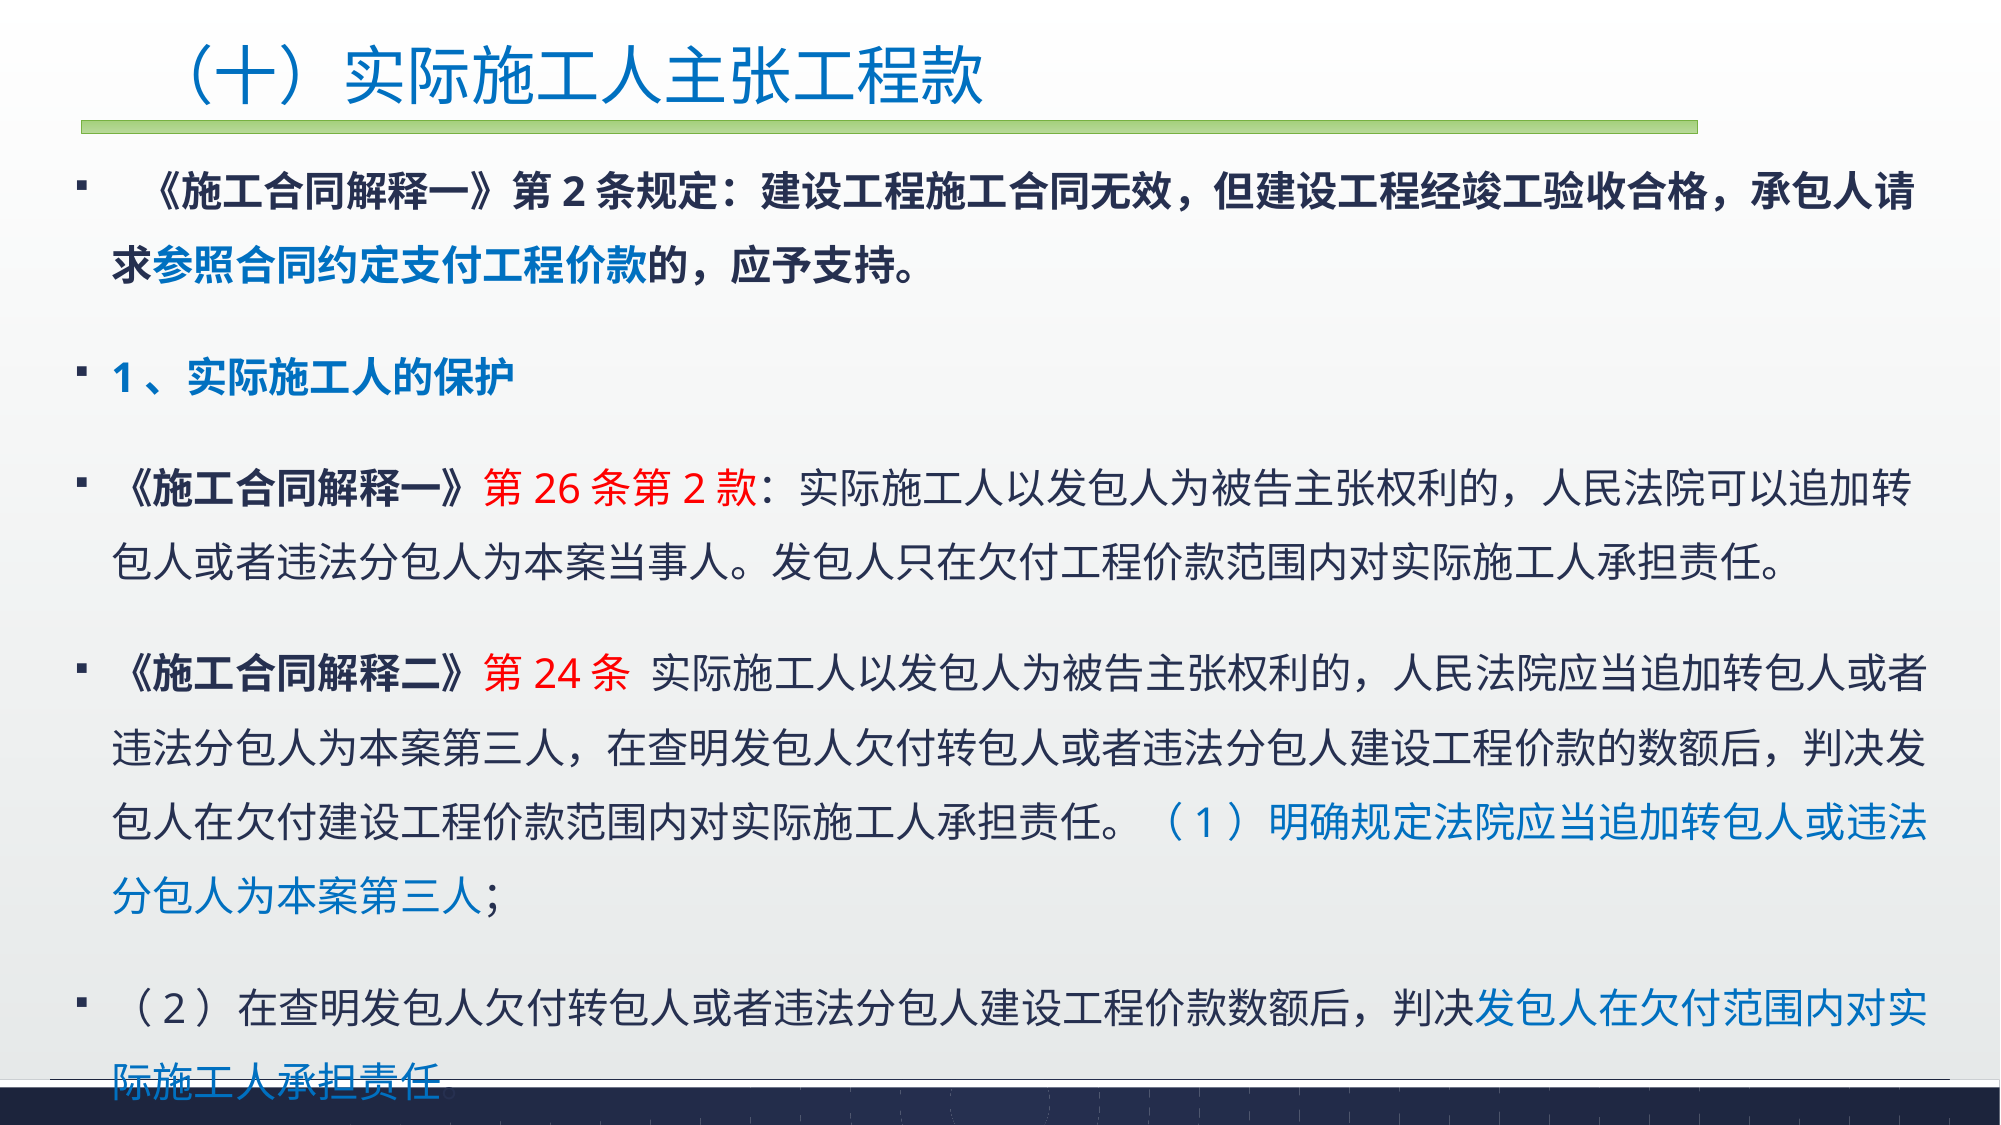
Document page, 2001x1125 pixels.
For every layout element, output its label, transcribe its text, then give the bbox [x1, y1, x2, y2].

text_box [81, 120, 1698, 134]
list 《施工合同解释一》第2条规定：建设工程施工合同无效，但建设工程经竣工验收合格，承包人请求参照合同约定支付工程价款的，应予支持。 1、实际施工人的保护 《施工合同解释一》第26条第2款：实际施工人以发包人为被告主张权利的，人民法院可以追加转包人或者违法分包人为本案当事人。发包人只在欠付工程价款范围内对实际施工人承担责任。 《施工合同解释二》第24条 实际施工人以发包人为被告主张权利的，人民法院应当追加转包人或者违法分包人为本案第三人，在查明发包人欠付转包人或者违法分包人建设工程价款的数额后，判决发包人在欠付建设工程价款范围内对实际施工人承担责任。（1）明确规定法院应当追加转包人或违法分包人为本案第三人； （2）在查明发包人欠付转包人或者违法分包人建设工程价款数额后，判决发包人在欠付范围内对实际施工人承担责任。 [51, 133, 1953, 1119]
title （十）实际施工人主张工程款 [134, 36, 1780, 121]
